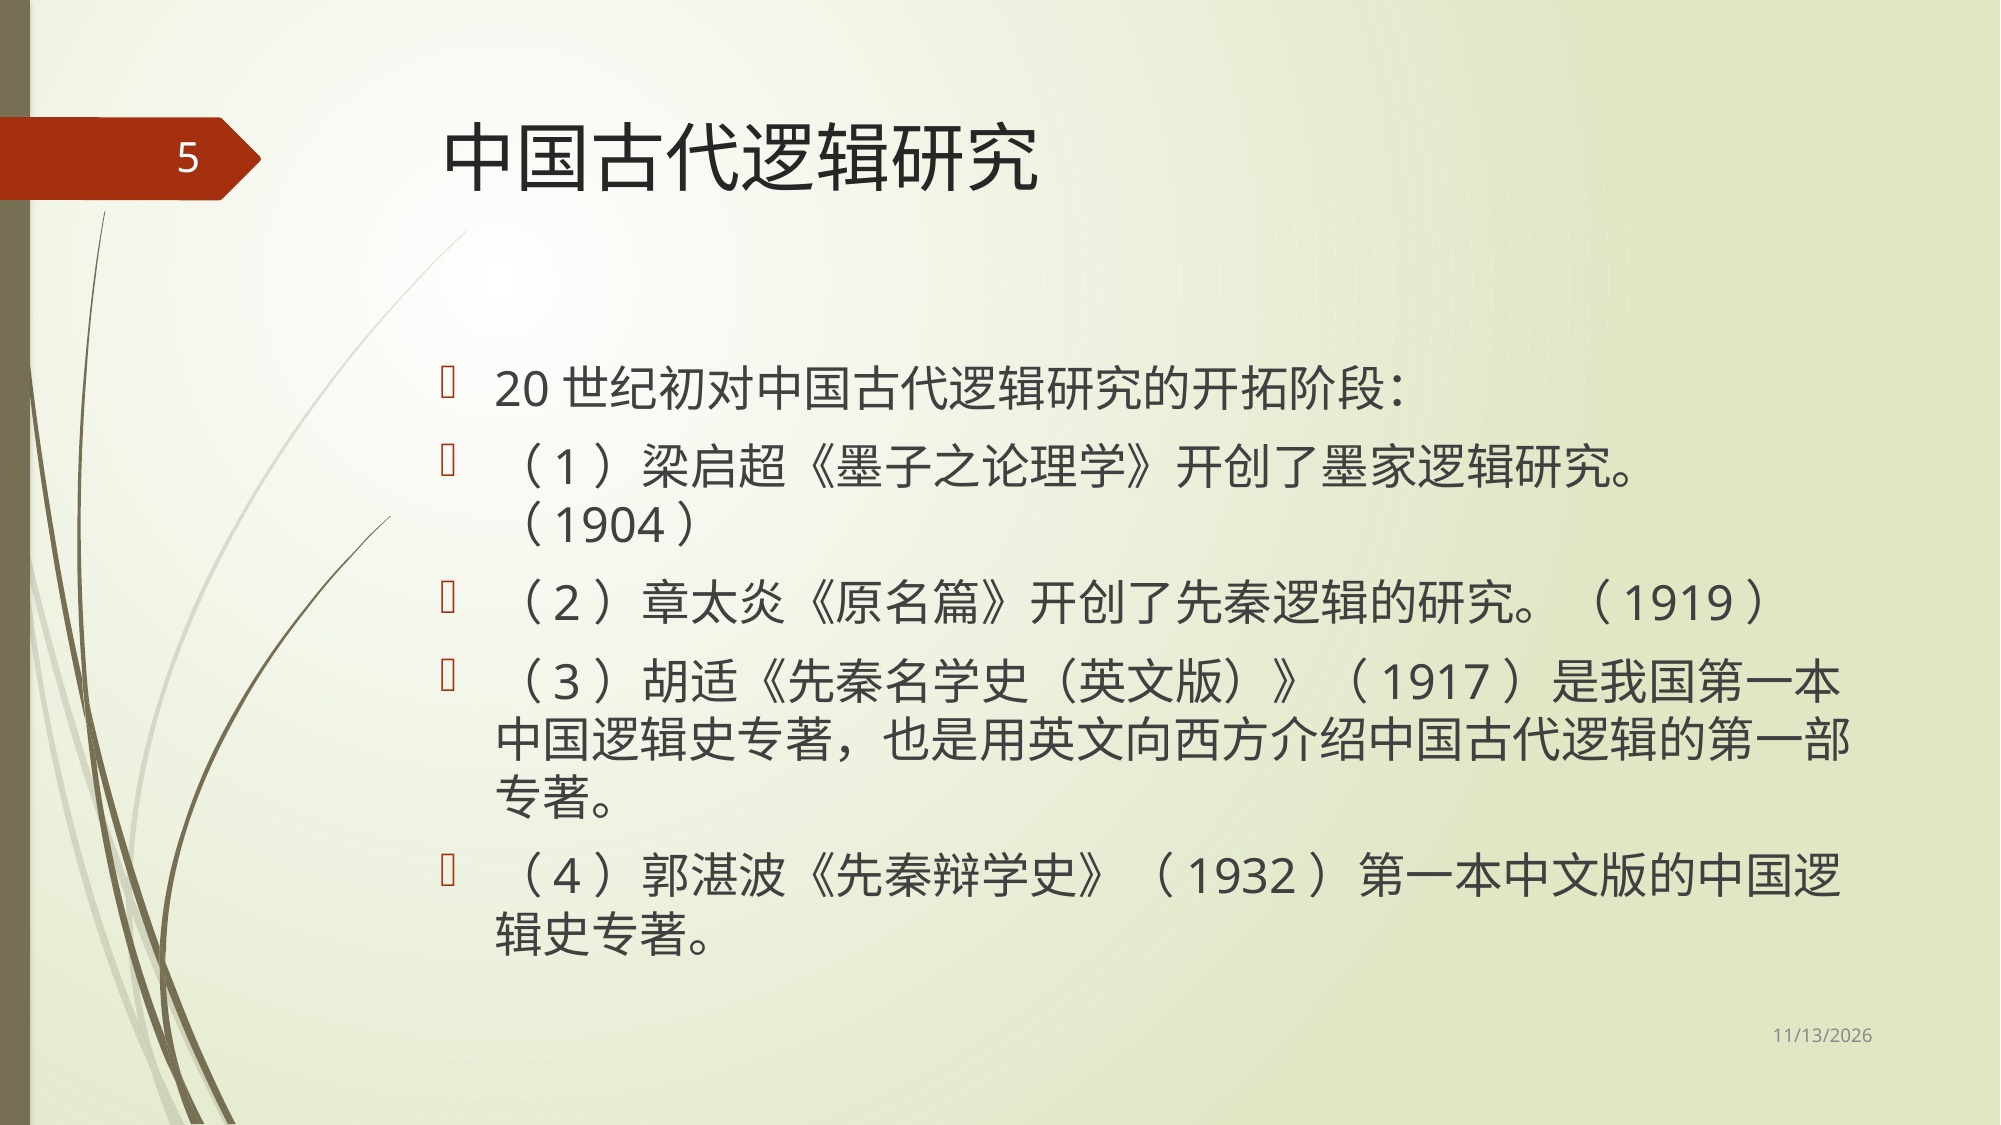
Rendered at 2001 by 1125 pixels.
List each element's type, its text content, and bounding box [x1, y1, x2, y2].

list 20世纪初对中国古代逻辑研究的开拓阶段： （1）梁启超《墨子之论理学》开创了墨家逻辑研究。（1904） （2）章太炎《原名篇》开创了先秦逻辑的研究。（1919） （3）胡适《先秦名学史（英文版）》（1917）是我国第一本中国逻辑史专著，也是用英文向西方介绍中国古代逻辑的第一部专著。 （4）郭湛波《先秦辩学史》（1932）第一本中文版的中国逻辑史专著。 [424, 350, 1888, 970]
title 中国古代逻辑研究 [425, 102, 1888, 313]
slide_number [1699, 1005, 1888, 1067]
slide_number 5 [87, 129, 216, 190]
